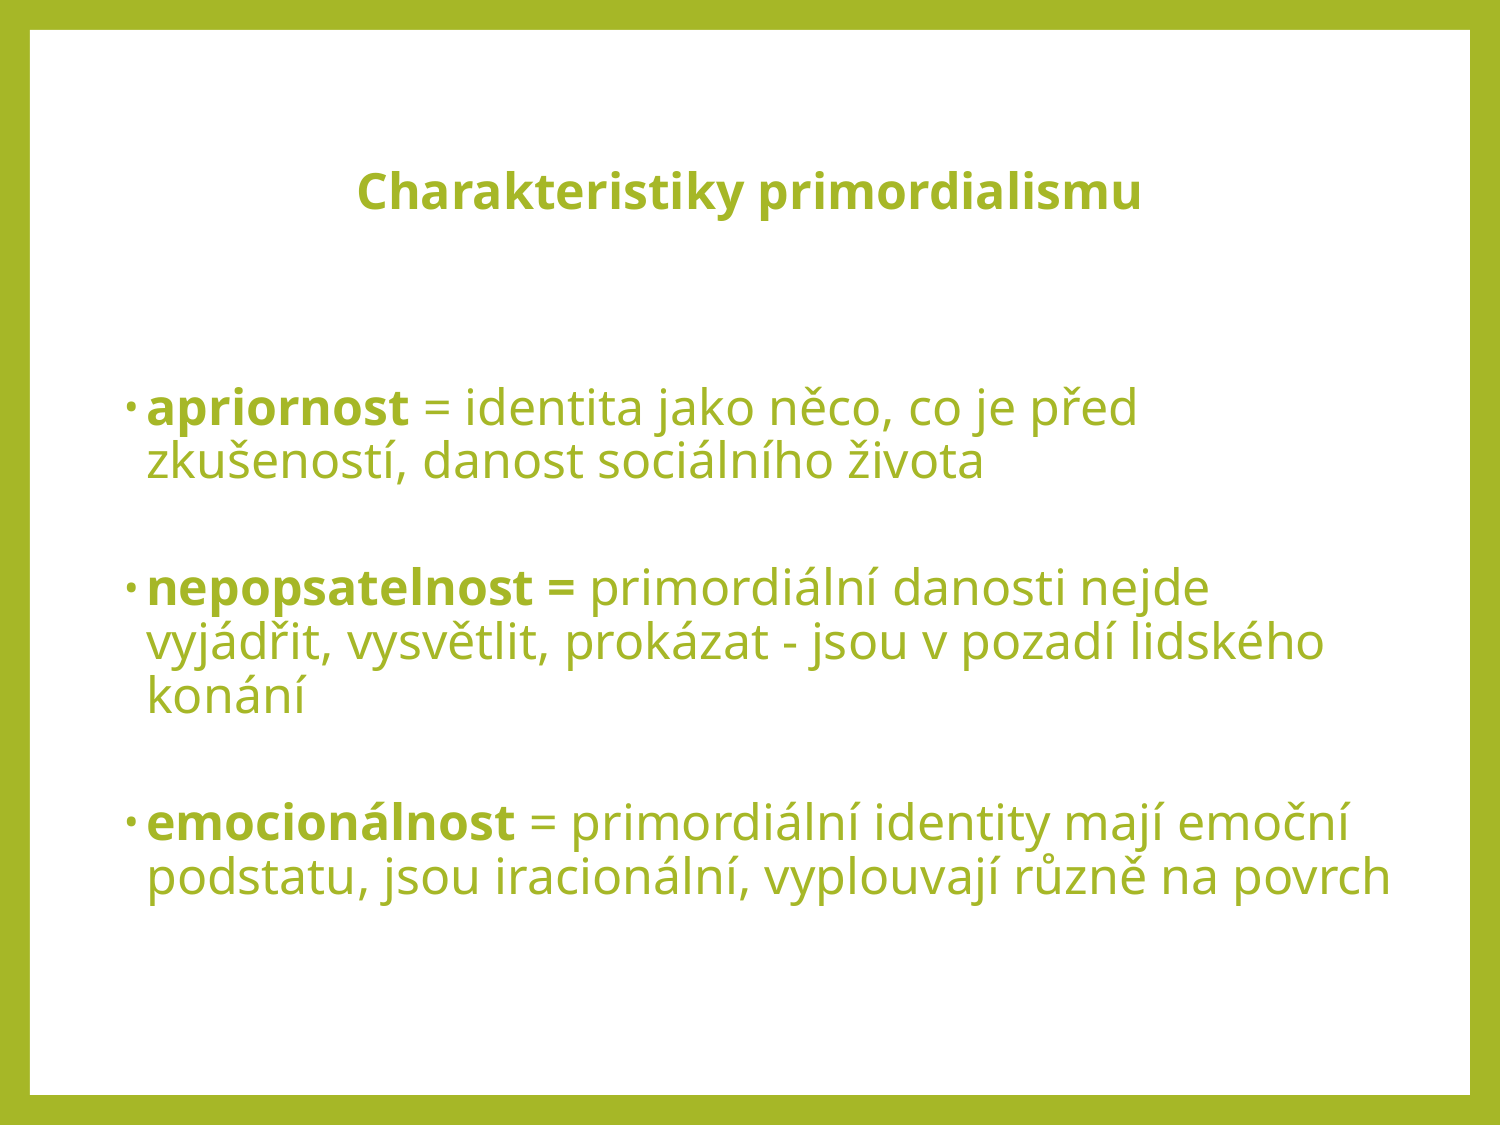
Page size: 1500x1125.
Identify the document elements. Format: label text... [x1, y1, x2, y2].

list Charakteristiky primordialismu apriornost = identita jako něco, co je před zkušeností, danost sociálního života nepopsatelnost = primordiální danosti nejde vyjádřit, vysvětlit, prokázat - jsou v pozadí lidského konání emocionálnost = primordiální identity mají emoční podstatu, jsou iracionální, vyplouvají různě na povrch [75, 78, 1425, 1005]
